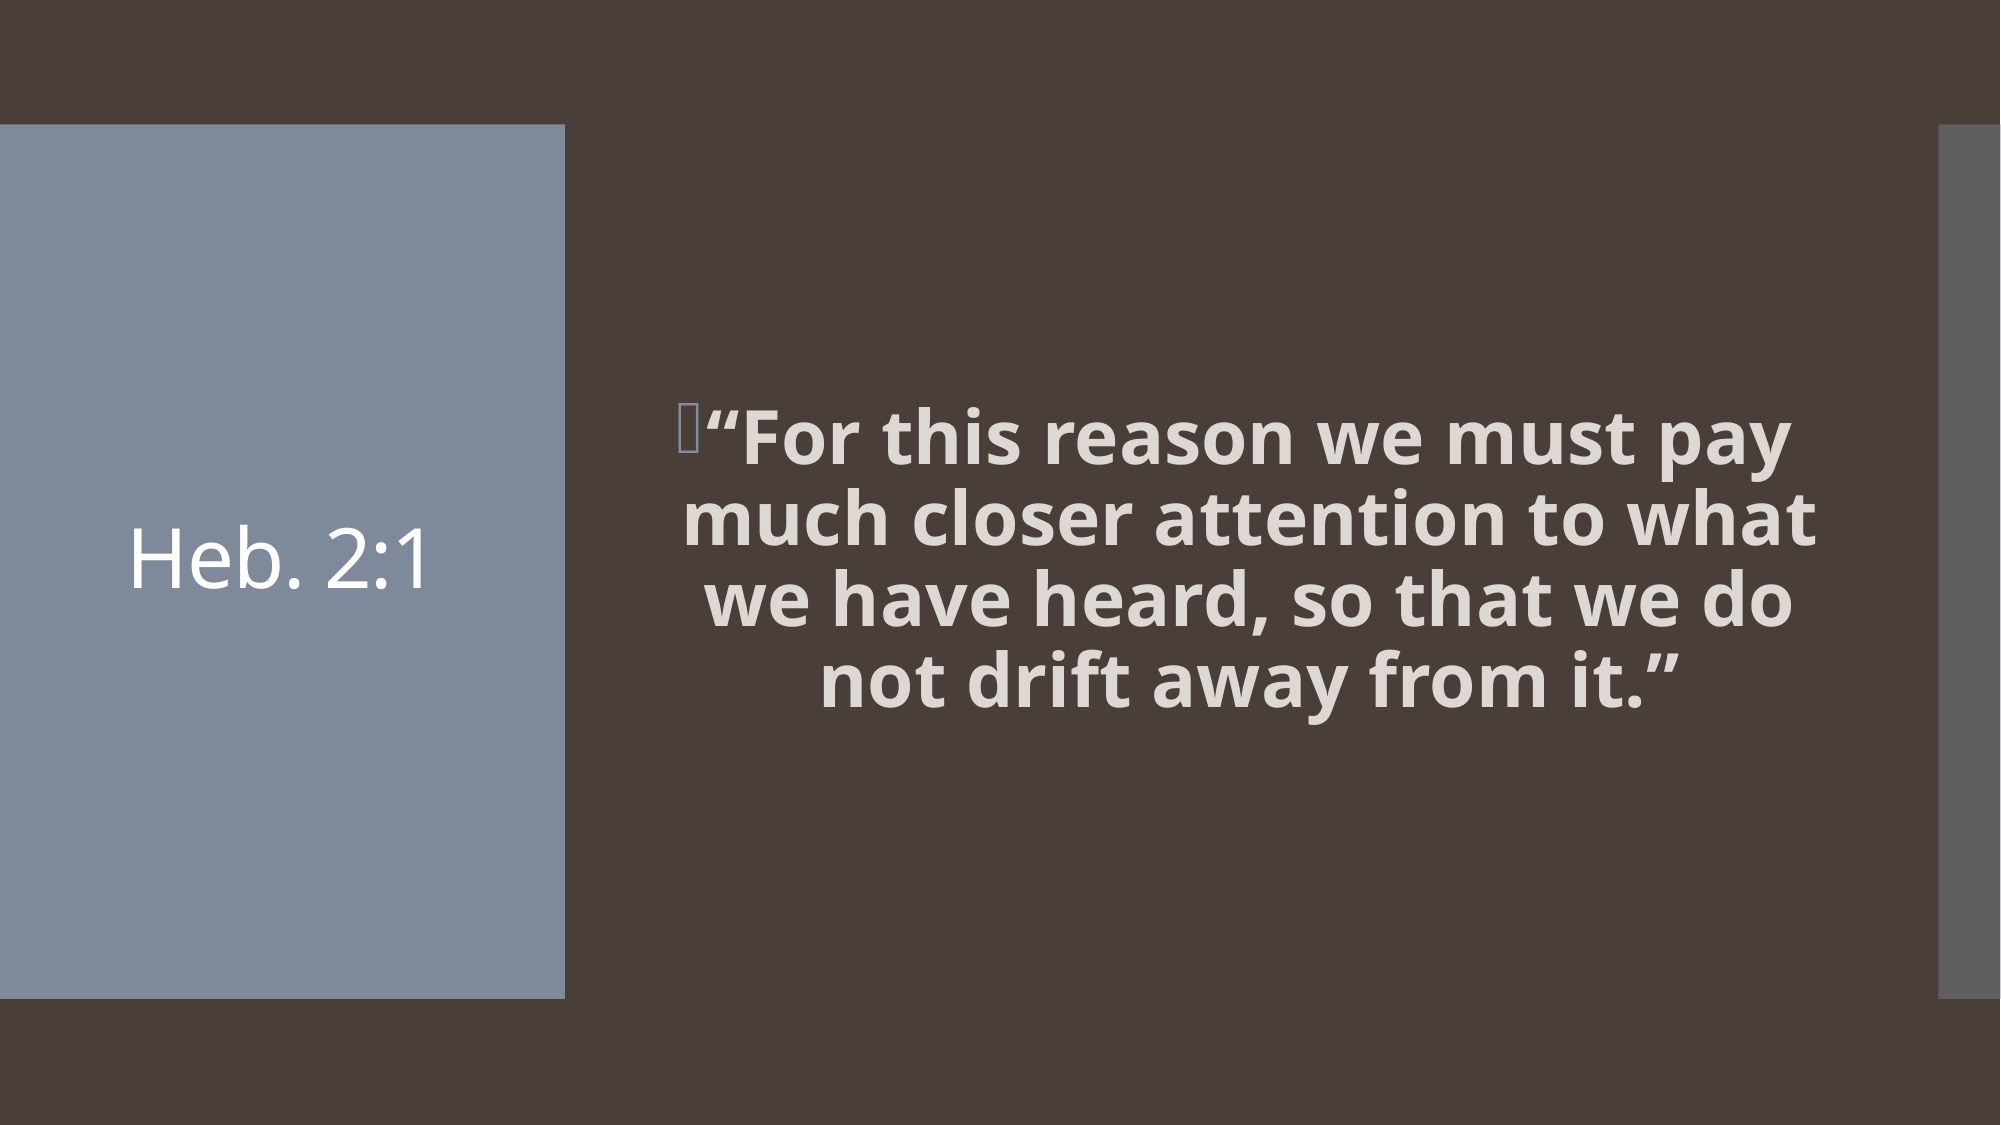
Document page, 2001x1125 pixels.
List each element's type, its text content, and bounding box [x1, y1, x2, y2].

title Heb. 2:1 [41, 184, 525, 940]
list “For this reason we must pay much closer attention to what we have heard, so that we do not drift away from it.” [634, 141, 1835, 982]
